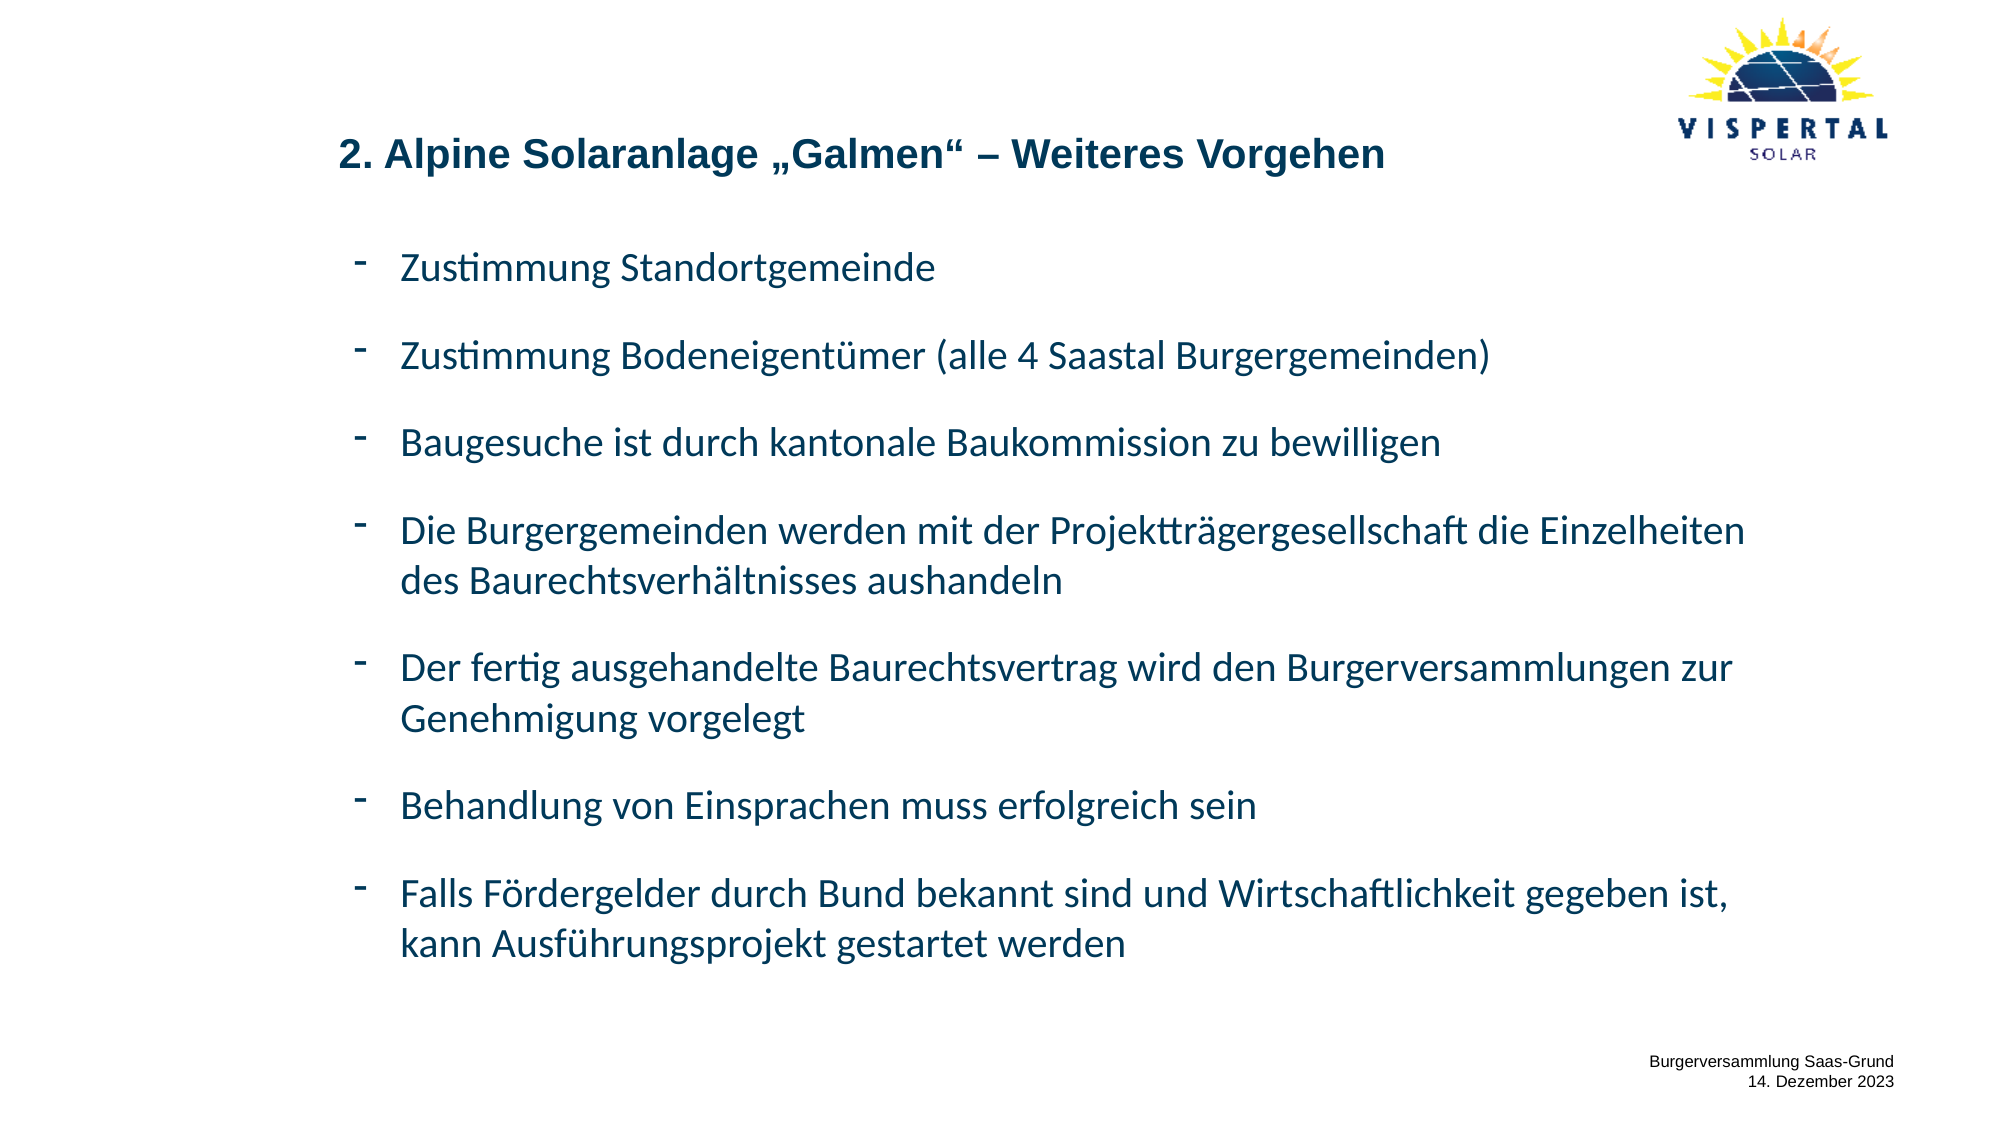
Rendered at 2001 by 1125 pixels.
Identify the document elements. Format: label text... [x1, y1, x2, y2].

text_box Zustimmung Standortgemeinde Zustimmung Bodeneigentümer (alle 4 Saastal Burgergemeinden) Baugesuche ist durch kantonale Baukommission zu bewilligen Die Burgergemeinden werden mit der Projektträgergesellschaft die Einzelheiten des Baurechtsverhältnisses aushandeln Der fertig ausgehandelte Baurechtsvertrag wird den Burgerversammlungen zur Genehmigung vorgelegt Behandlung von Einsprachen muss erfolgreich sein Falls Fördergelder durch Bund bekannt sind und Wirtschaftlichkeit gegeben ist, kann Ausführungsprojekt gestartet werden [338, 232, 1808, 976]
picture [1671, 9, 1895, 169]
text_box 2. Alpine Solaranlage „Galmen“ – Weiteres Vorgehen [338, 0, 1538, 178]
